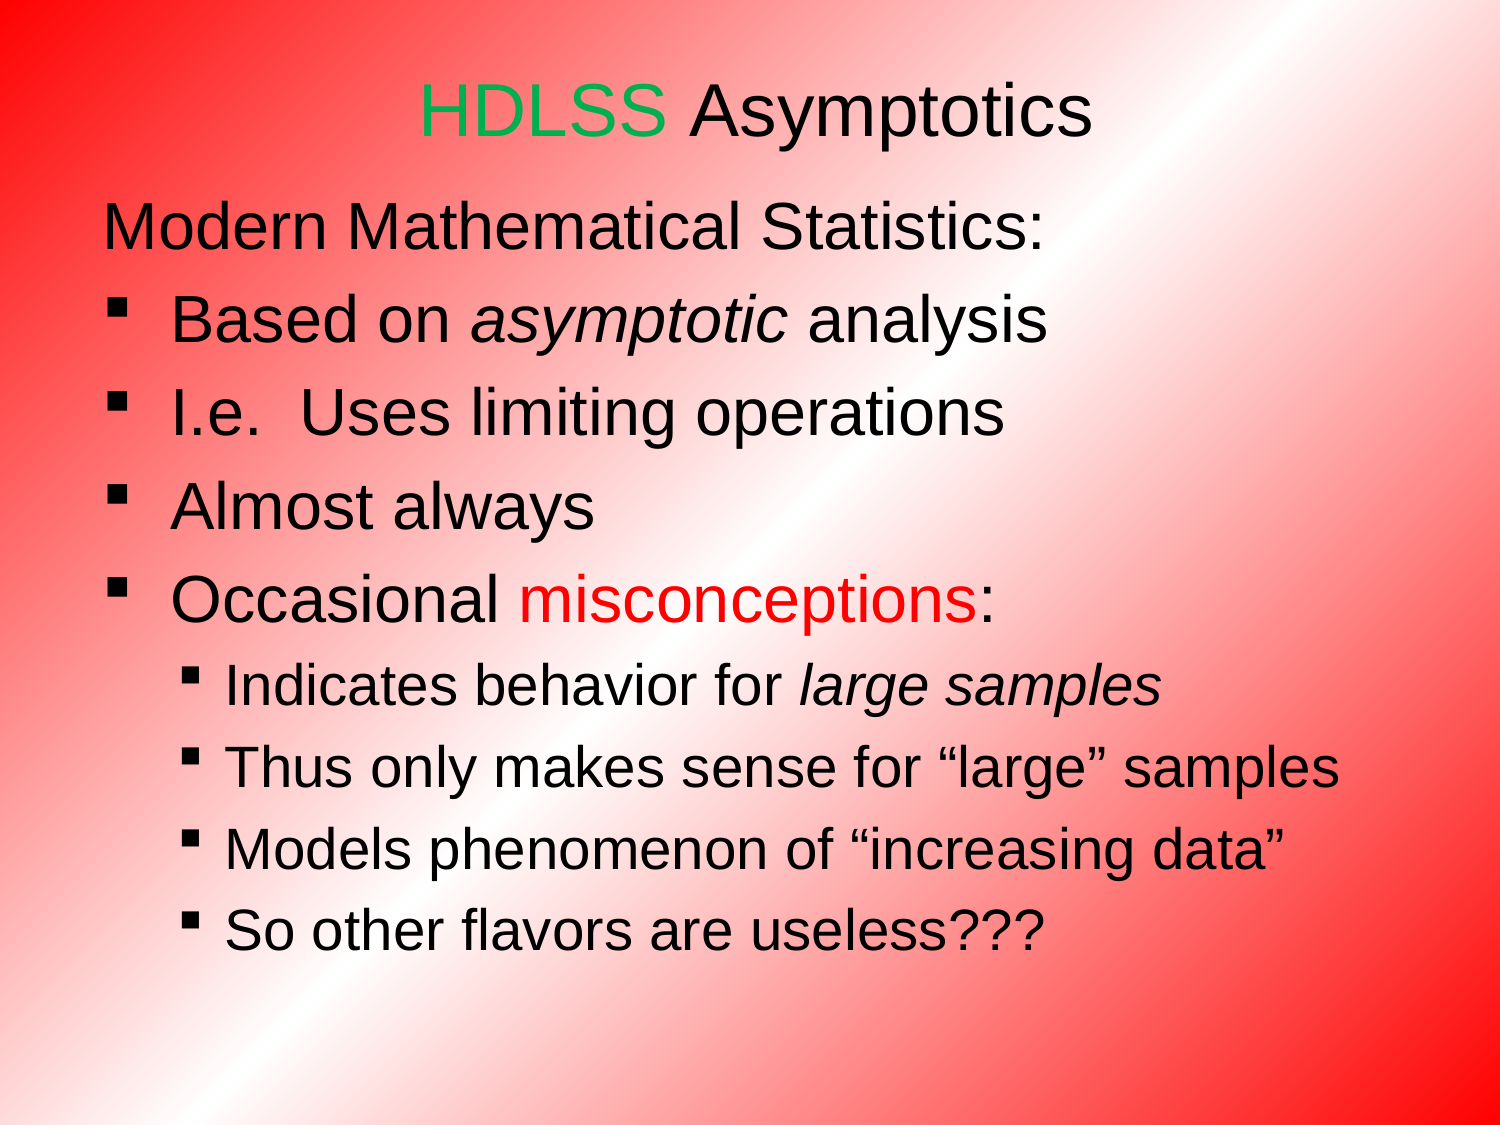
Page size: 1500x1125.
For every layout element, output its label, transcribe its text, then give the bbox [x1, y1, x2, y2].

title HDLSS Asymptotics [50, 24, 1463, 188]
